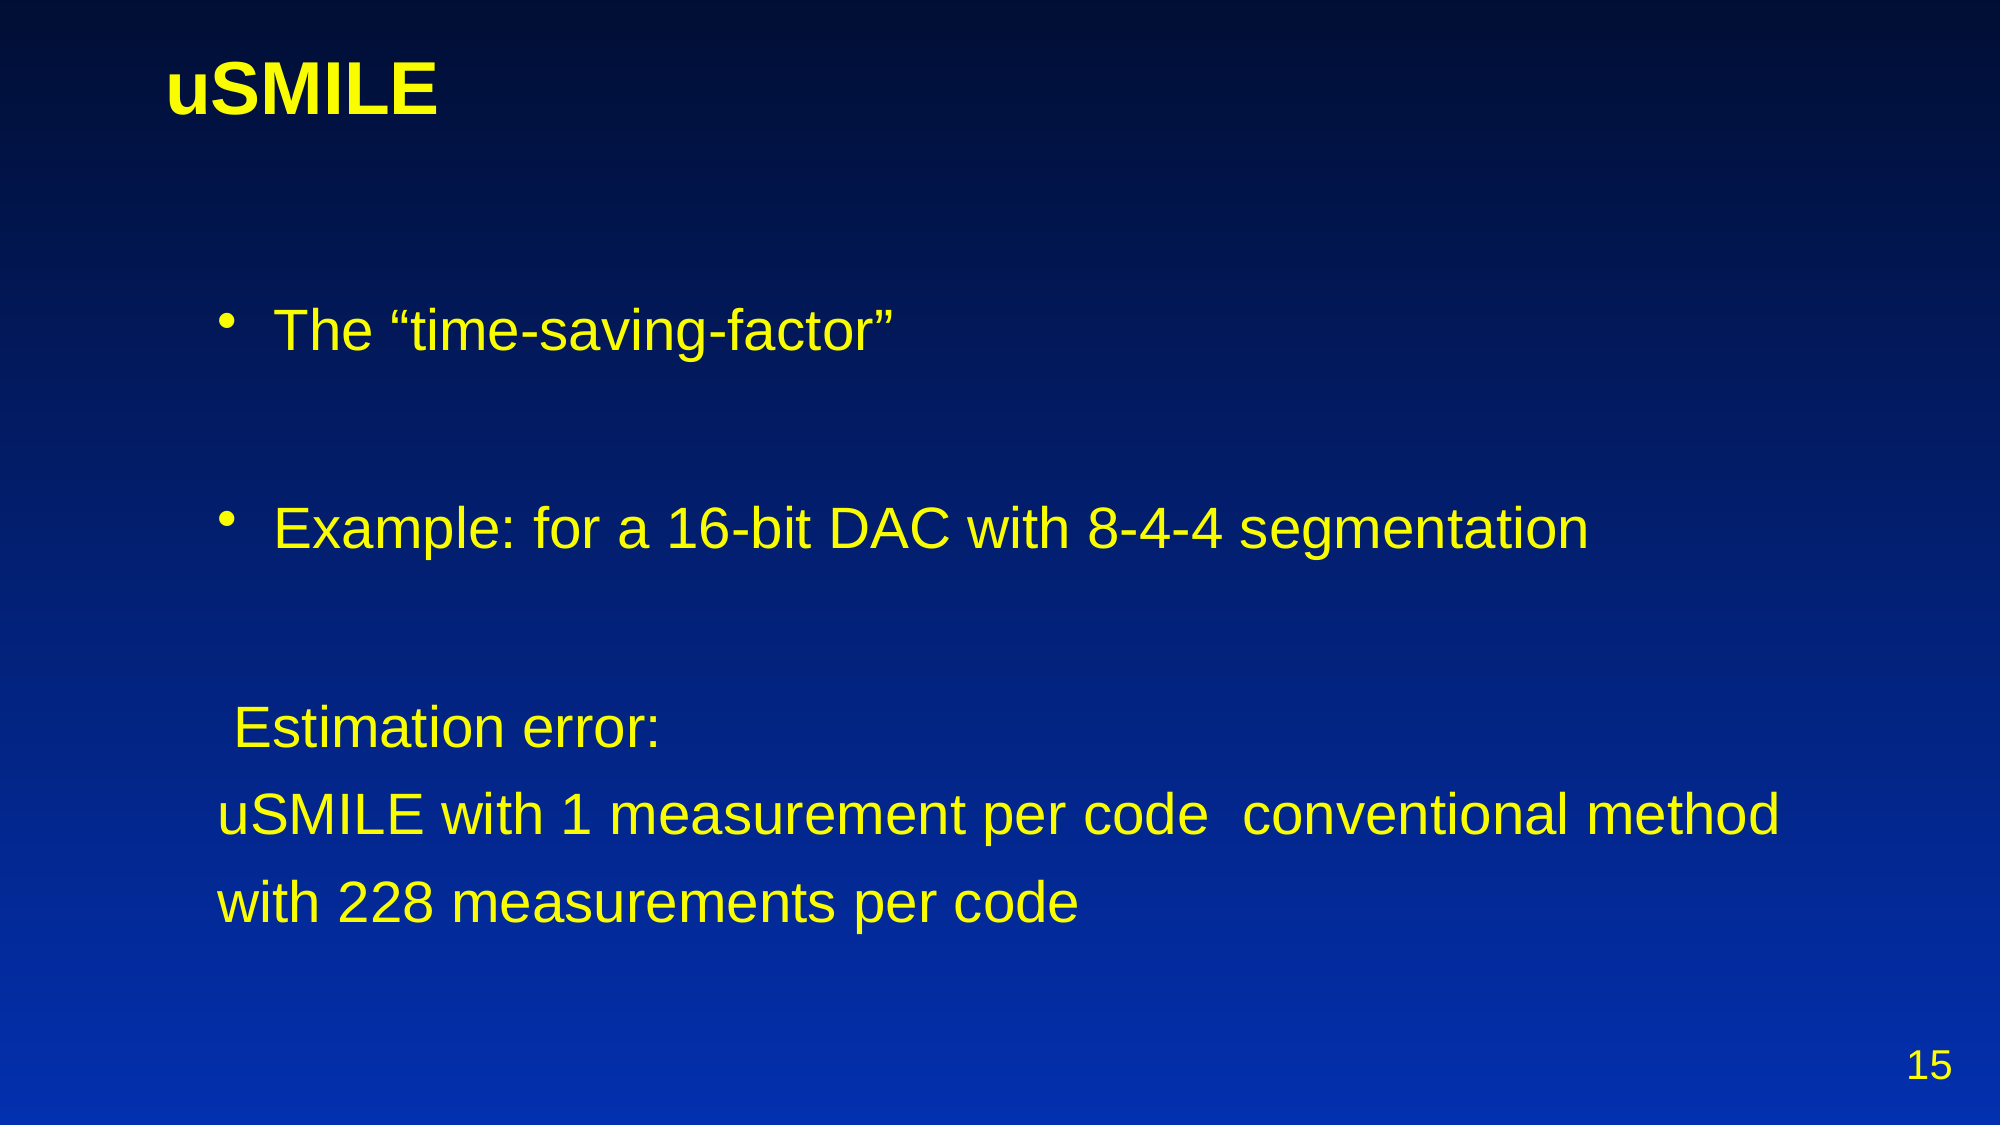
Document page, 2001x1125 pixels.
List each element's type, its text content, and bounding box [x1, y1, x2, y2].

slide_number 15 [1759, 1024, 1969, 1101]
title uSMILE [150, 37, 1850, 138]
